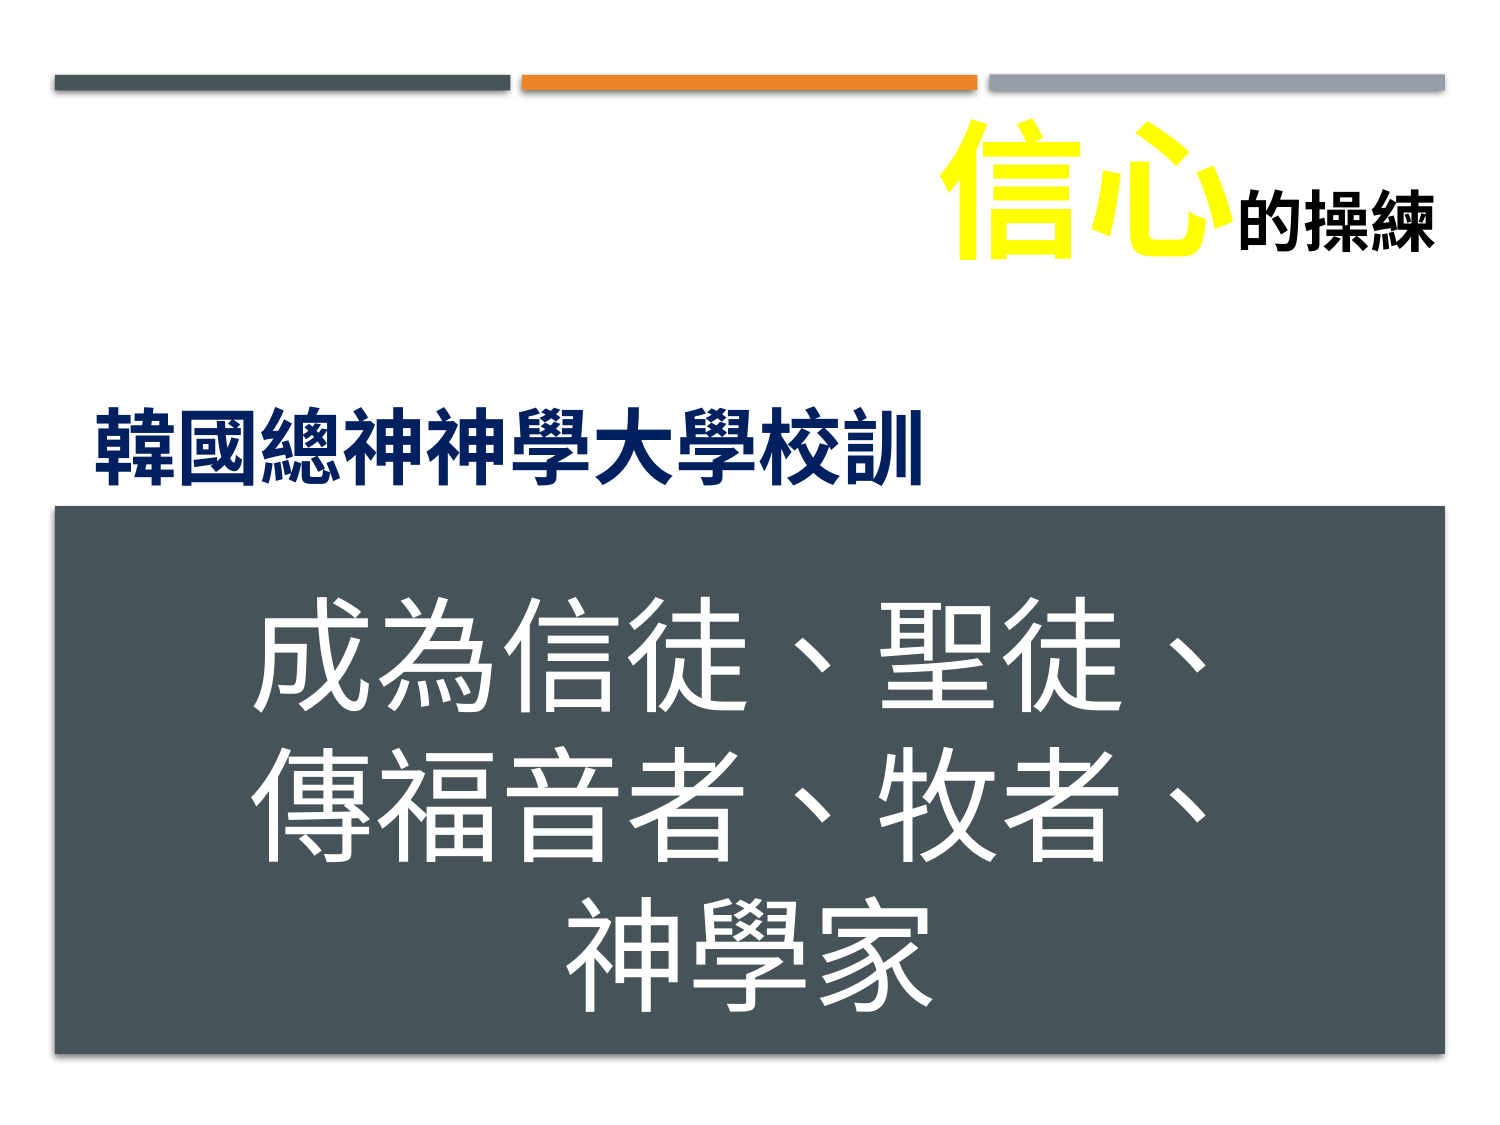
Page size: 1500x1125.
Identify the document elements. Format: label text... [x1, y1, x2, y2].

text_box 韓國總神神學大學校訓 [78, 387, 941, 503]
title 成為信徒、聖徒、 傳福音者、牧者、 神學家 [73, 529, 1427, 1036]
text_box 信心的操練 [922, 89, 1461, 285]
